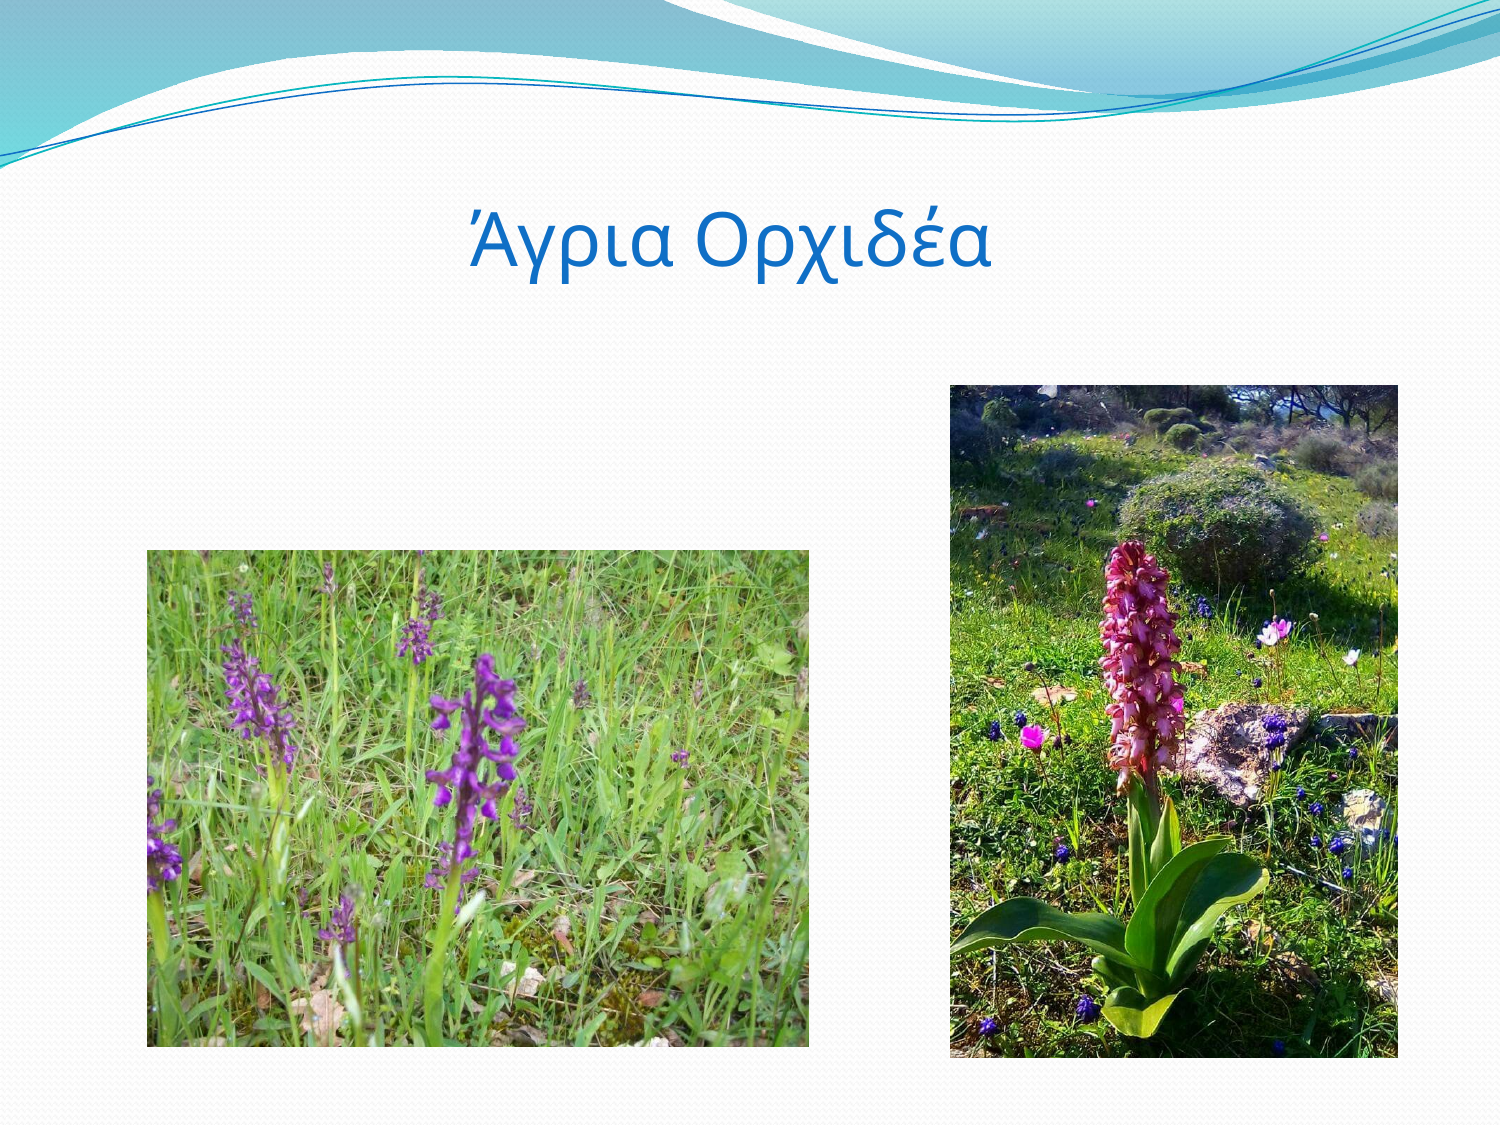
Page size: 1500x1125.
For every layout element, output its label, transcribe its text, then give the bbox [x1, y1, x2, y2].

text_box Άγρια Ορχιδέα [455, 184, 1008, 290]
picture [950, 385, 1399, 1059]
picture [147, 550, 810, 1048]
